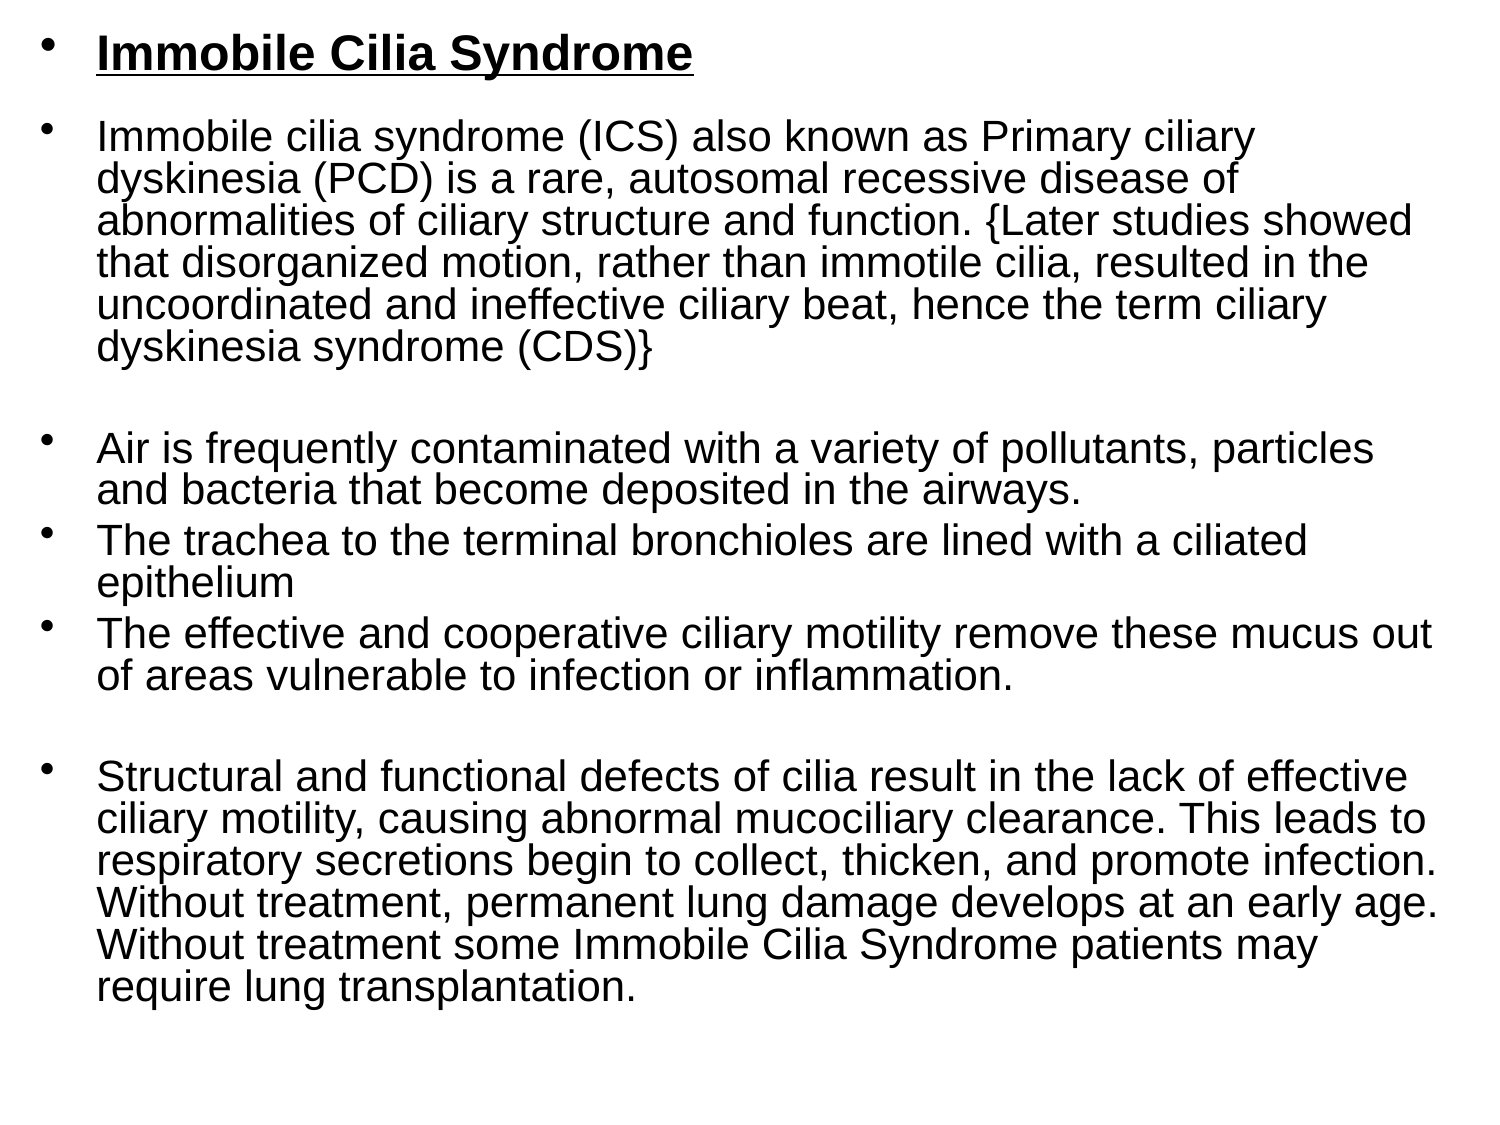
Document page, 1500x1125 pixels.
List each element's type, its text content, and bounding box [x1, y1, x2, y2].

list Immobile Cilia Syndrome Immobile cilia syndrome (ICS) also known as Primary ciliary dyskinesia (PCD) is a rare, autosomal recessive disease of abnormalities of ciliary structure and function. {Later studies showed that disorganized motion, rather than immotile cilia, resulted in the uncoordinated and ineffective ciliary beat, hence the term ciliary dyskinesia syndrome (CDS)} Air is frequently contaminated with a variety of pollutants, particles and bacteria that become deposited in the airways. The trachea to the terminal bronchioles are lined with a ciliated epithelium The effective and cooperative ciliary motility remove these mucus out of areas vulnerable to infection or inflammation. Structural and functional defects of cilia result in the lack of effective ciliary motility, causing abnormal mucociliary clearance. This leads to respiratory secretions begin to collect, thicken, and promote infection. Without treatment, permanent lung damage develops at an early age. Without treatment some Immobile Cilia Syndrome patients may require lung transplantation. [24, 24, 1475, 1100]
